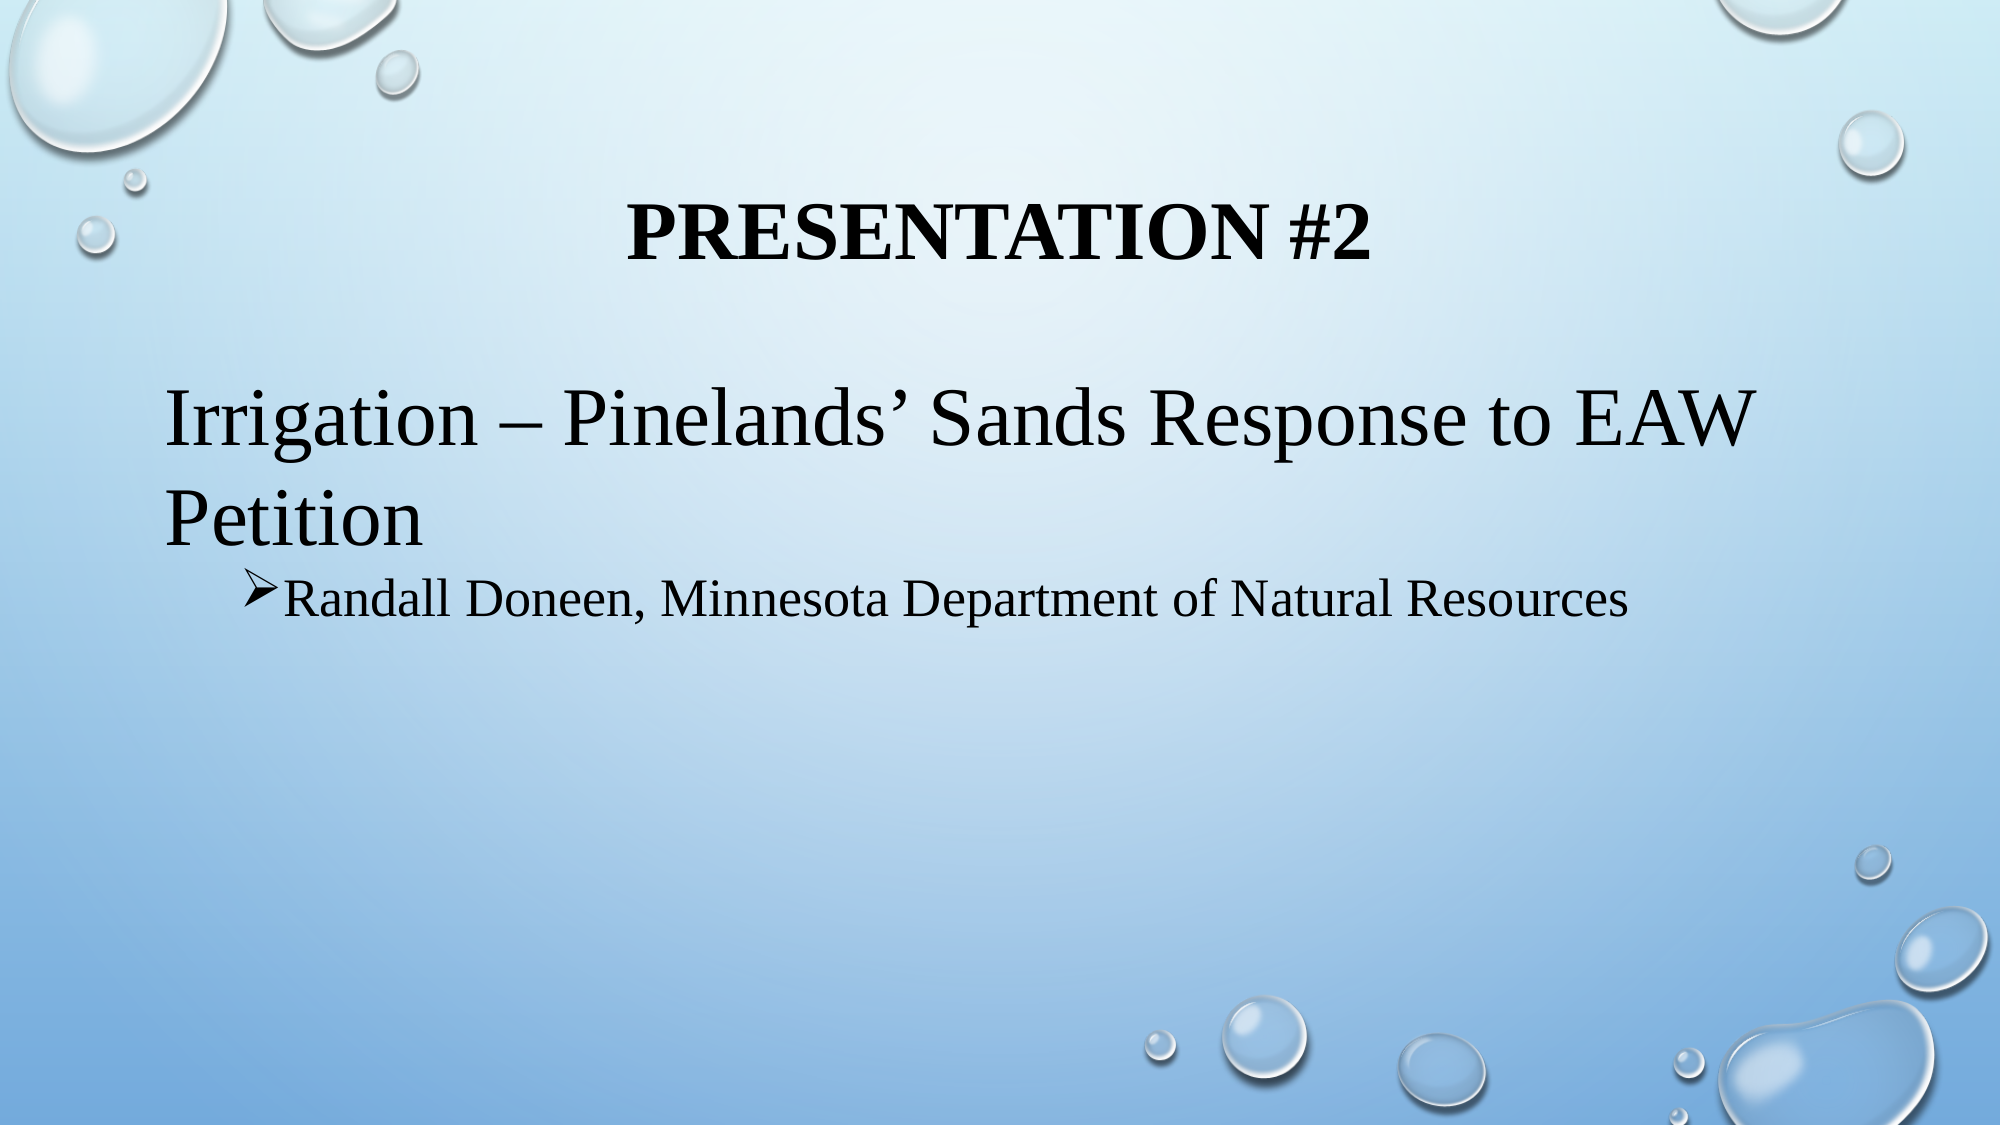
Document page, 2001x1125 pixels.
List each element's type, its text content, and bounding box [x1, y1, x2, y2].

picture [0, 0, 2000, 1125]
title Presentation #2 [149, 101, 1851, 364]
list Irrigation – Pinelands’ Sands Response to EAW Petition Randall Doneen, Minnesota Department of Natural Resources [149, 354, 1850, 950]
